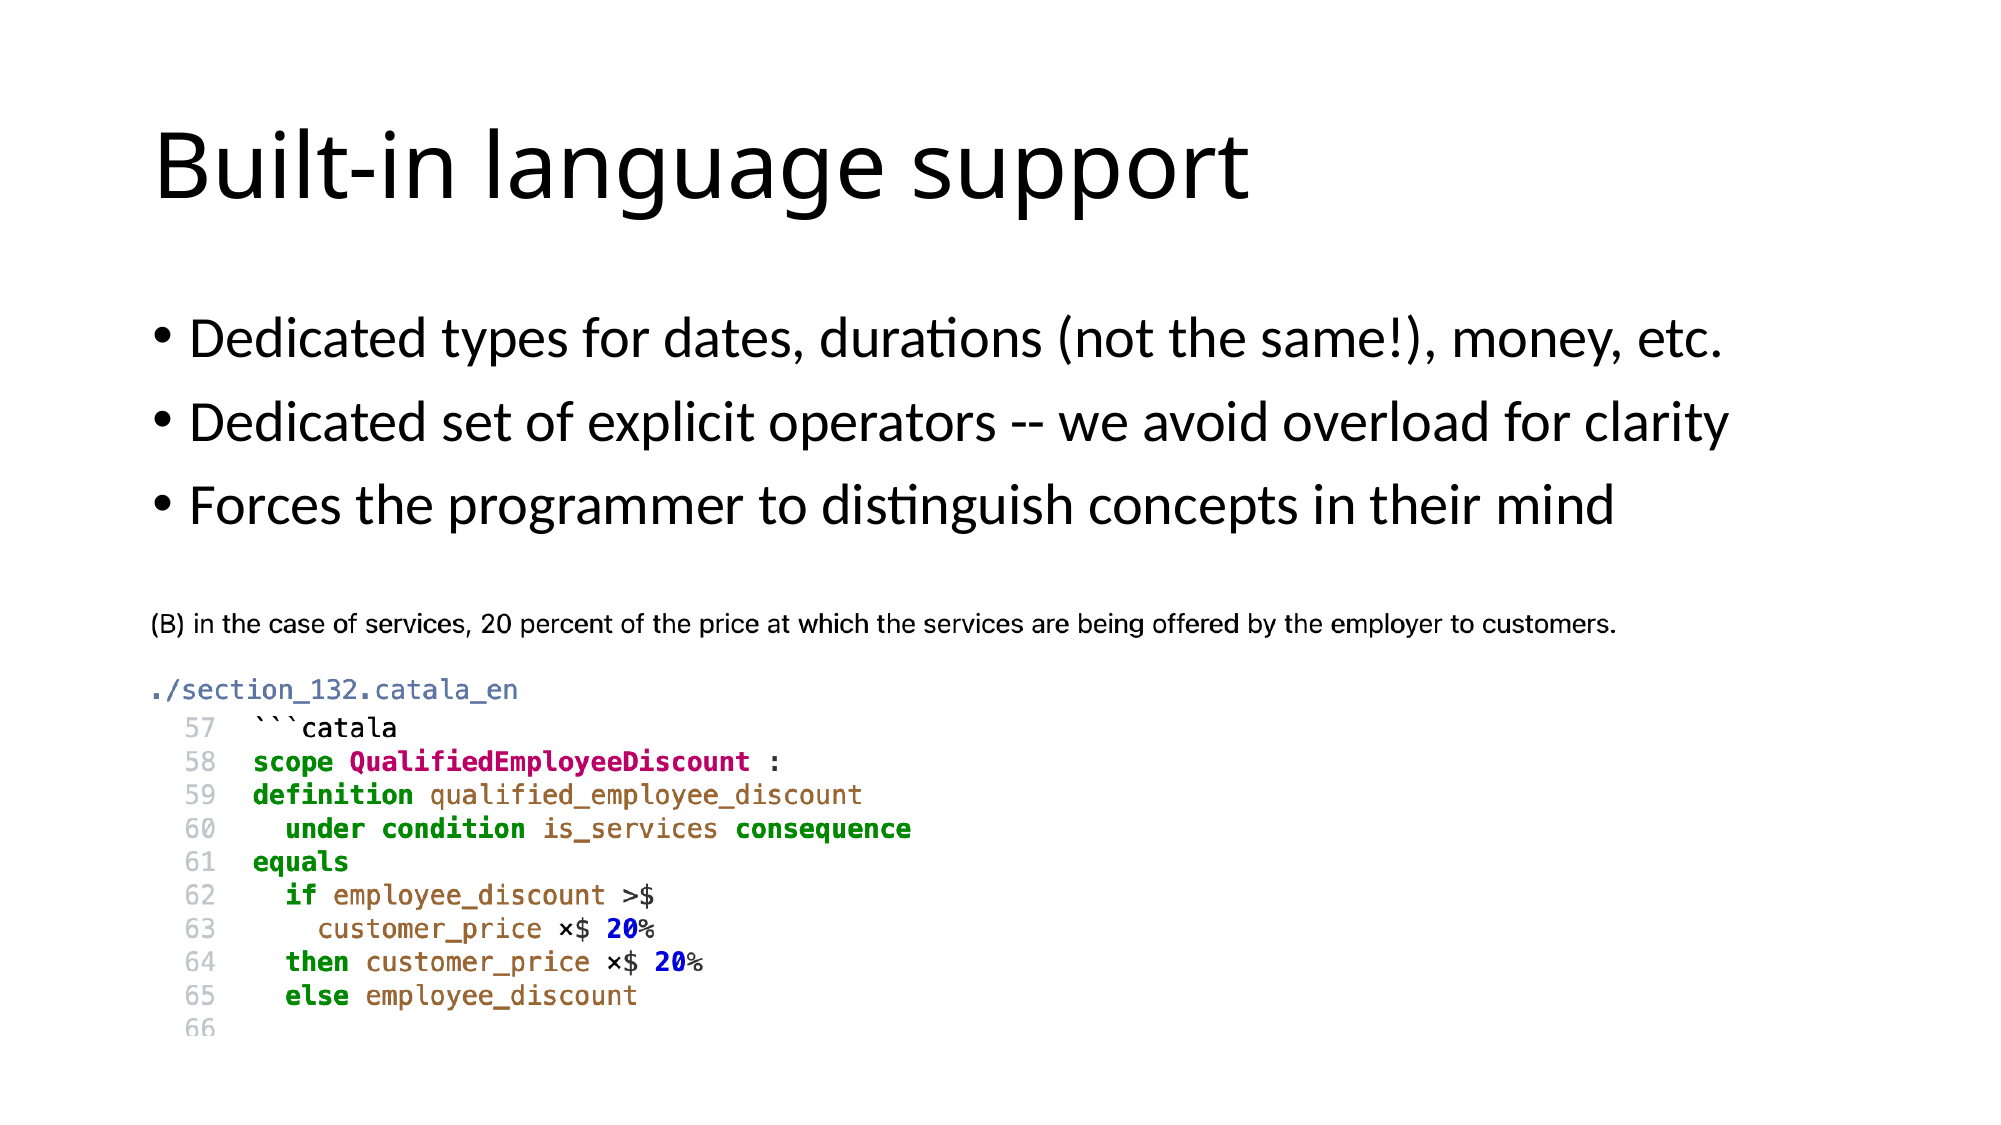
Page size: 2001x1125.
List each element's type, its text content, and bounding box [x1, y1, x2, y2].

picture [137, 595, 1636, 1036]
list Dedicated types for dates, durations (not the same!), money, etc. Dedicated set of explicit operators -- we avoid overload for clarity Forces the programmer to distinguish concepts in their mind [137, 299, 1863, 1014]
title Built-in language support [137, 59, 1863, 278]
